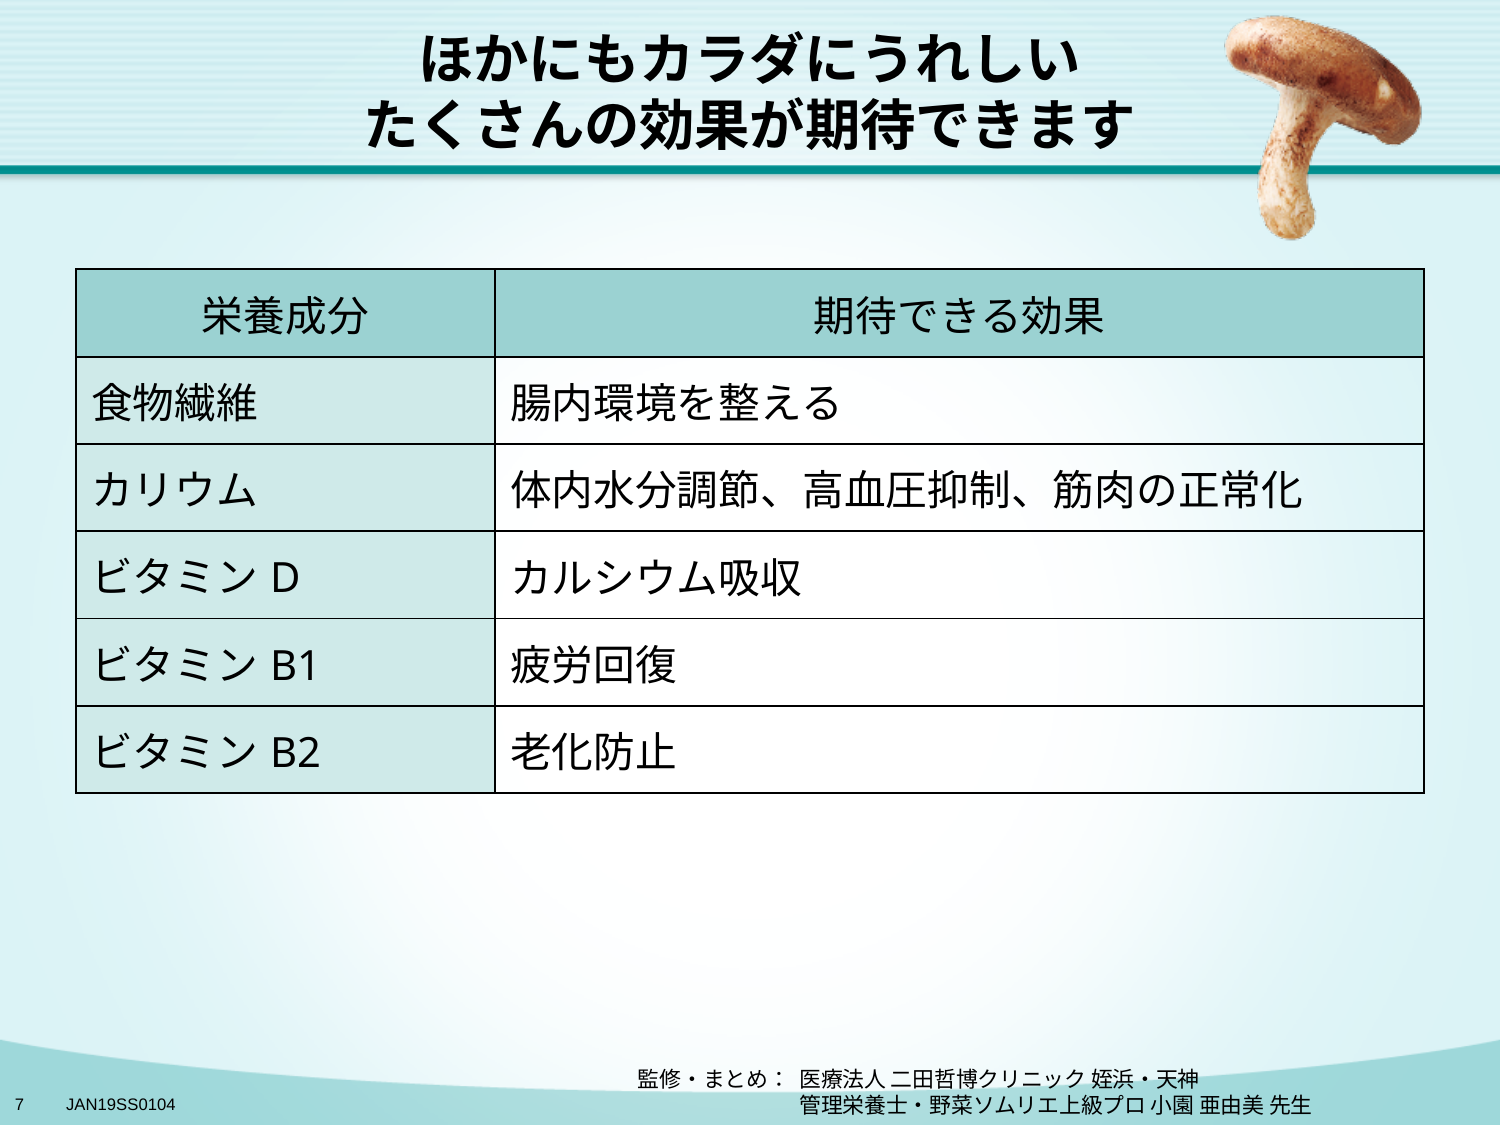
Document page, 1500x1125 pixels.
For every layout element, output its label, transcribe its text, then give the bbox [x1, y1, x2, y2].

text_box 監修・まとめ： 医療法人 二田哲博クリニック 姪浜・天神 管理栄養士・野菜ソムリエ上級プロ 小園 亜由美 先生 [623, 1058, 1500, 1125]
slide_number 7 [0, 1085, 52, 1123]
table_cell 疲労回復 [496, 619, 1423, 705]
table_cell カルシウム吸収 [496, 532, 1423, 618]
table_cell ビタミンD [77, 532, 494, 618]
table_header 期待できる効果 [496, 270, 1423, 356]
title ほかにもカラダにうれしい たくさんの効果が期待できます [145, 2, 1212, 164]
table_cell 老化防止 [496, 707, 1423, 792]
table_cell ビタミンB2 [77, 707, 494, 792]
table_cell 腸内環境を整える [496, 358, 1423, 443]
picture [0, 0, 1500, 1125]
table_cell ビタミンB1 [77, 619, 494, 705]
table_cell 体内水分調節、高血圧抑制、筋肉の正常化 [496, 445, 1423, 530]
table_cell 食物繊維 [77, 358, 494, 443]
table_cell カリウム [77, 445, 494, 530]
table_header 栄養成分 [77, 270, 494, 356]
